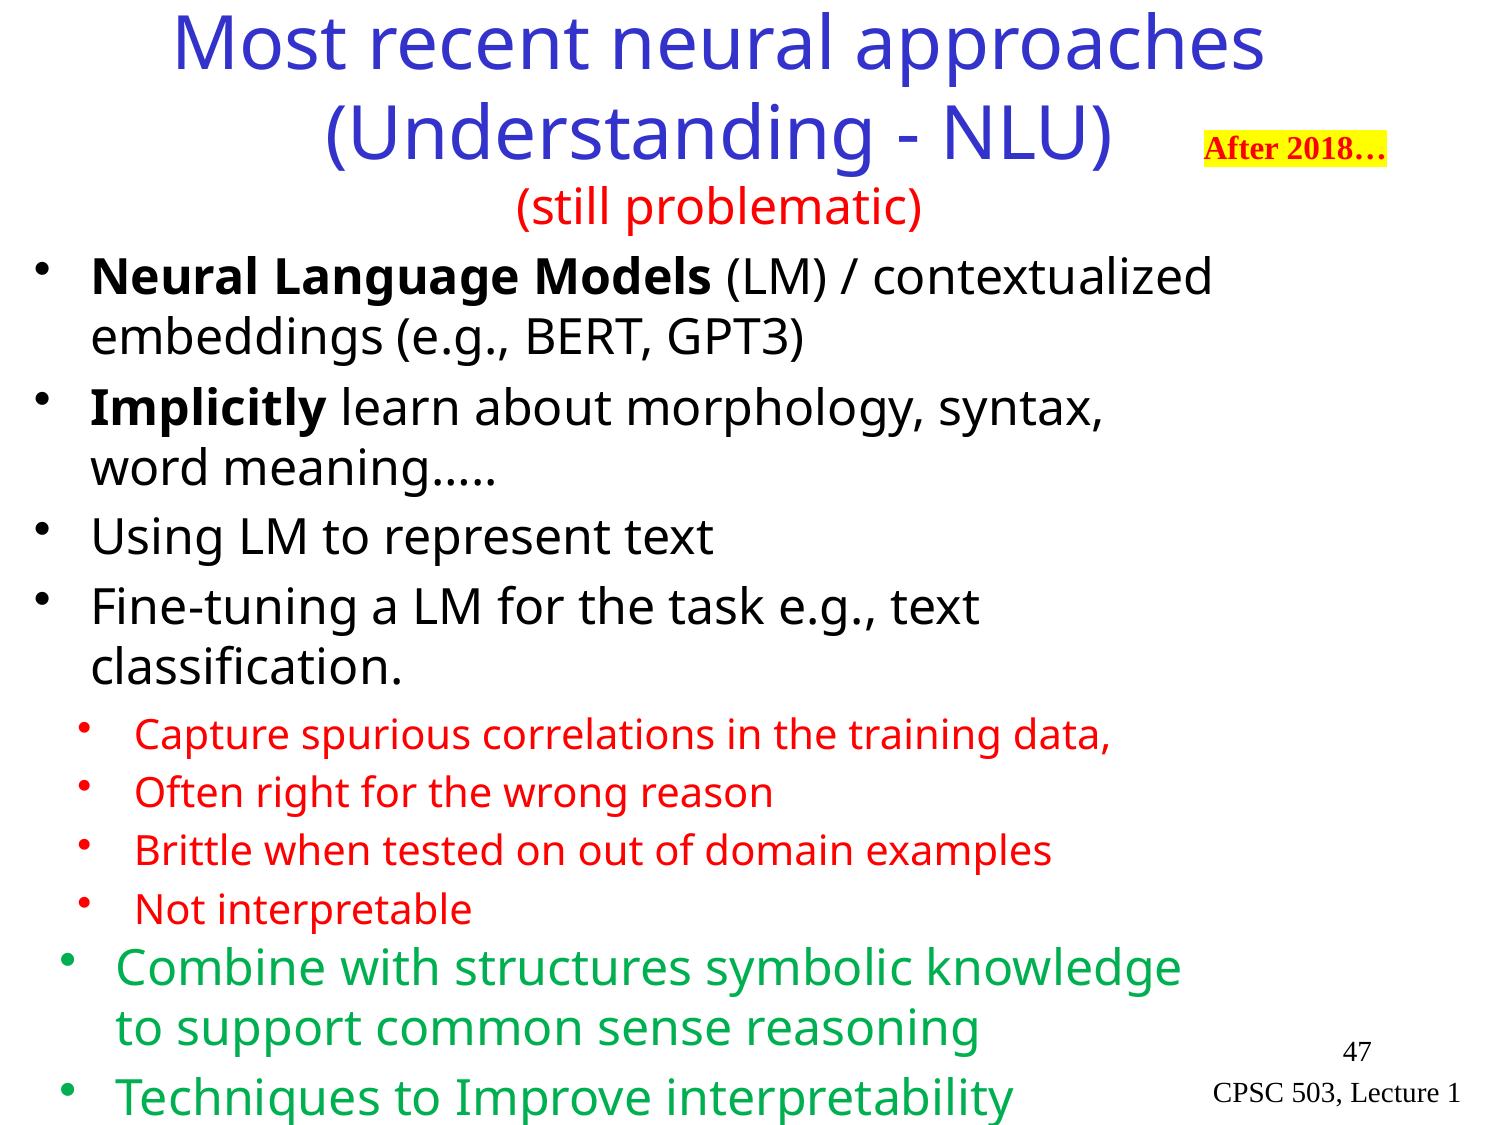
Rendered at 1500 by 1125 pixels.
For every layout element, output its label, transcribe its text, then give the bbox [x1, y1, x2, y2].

list Neural Language Models (LM) / contextualized embeddings (e.g., BERT, GPT3) Implicitly learn about morphology, syntax, word meaning….. Using LM to represent text Fine-tuning a LM for the task e.g., text classification. [18, 237, 1232, 501]
slide_number 47 [1074, 1024, 1388, 1101]
footer CPSC 503, Lecture 1 [1099, 1065, 1500, 1125]
text_box Combine with structures symbolic knowledge to support common sense reasoning Techniques to Improve interpretability [44, 927, 1257, 1066]
text_box Capture spurious correlations in the training data, Often right for the wrong reason Brittle when tested on out of domain examples Not interpretable [62, 699, 1275, 963]
title Most recent neural approaches (Understanding - NLU) (still problematic) [44, 20, 1395, 209]
text_box After 2018… [1188, 119, 1402, 175]
